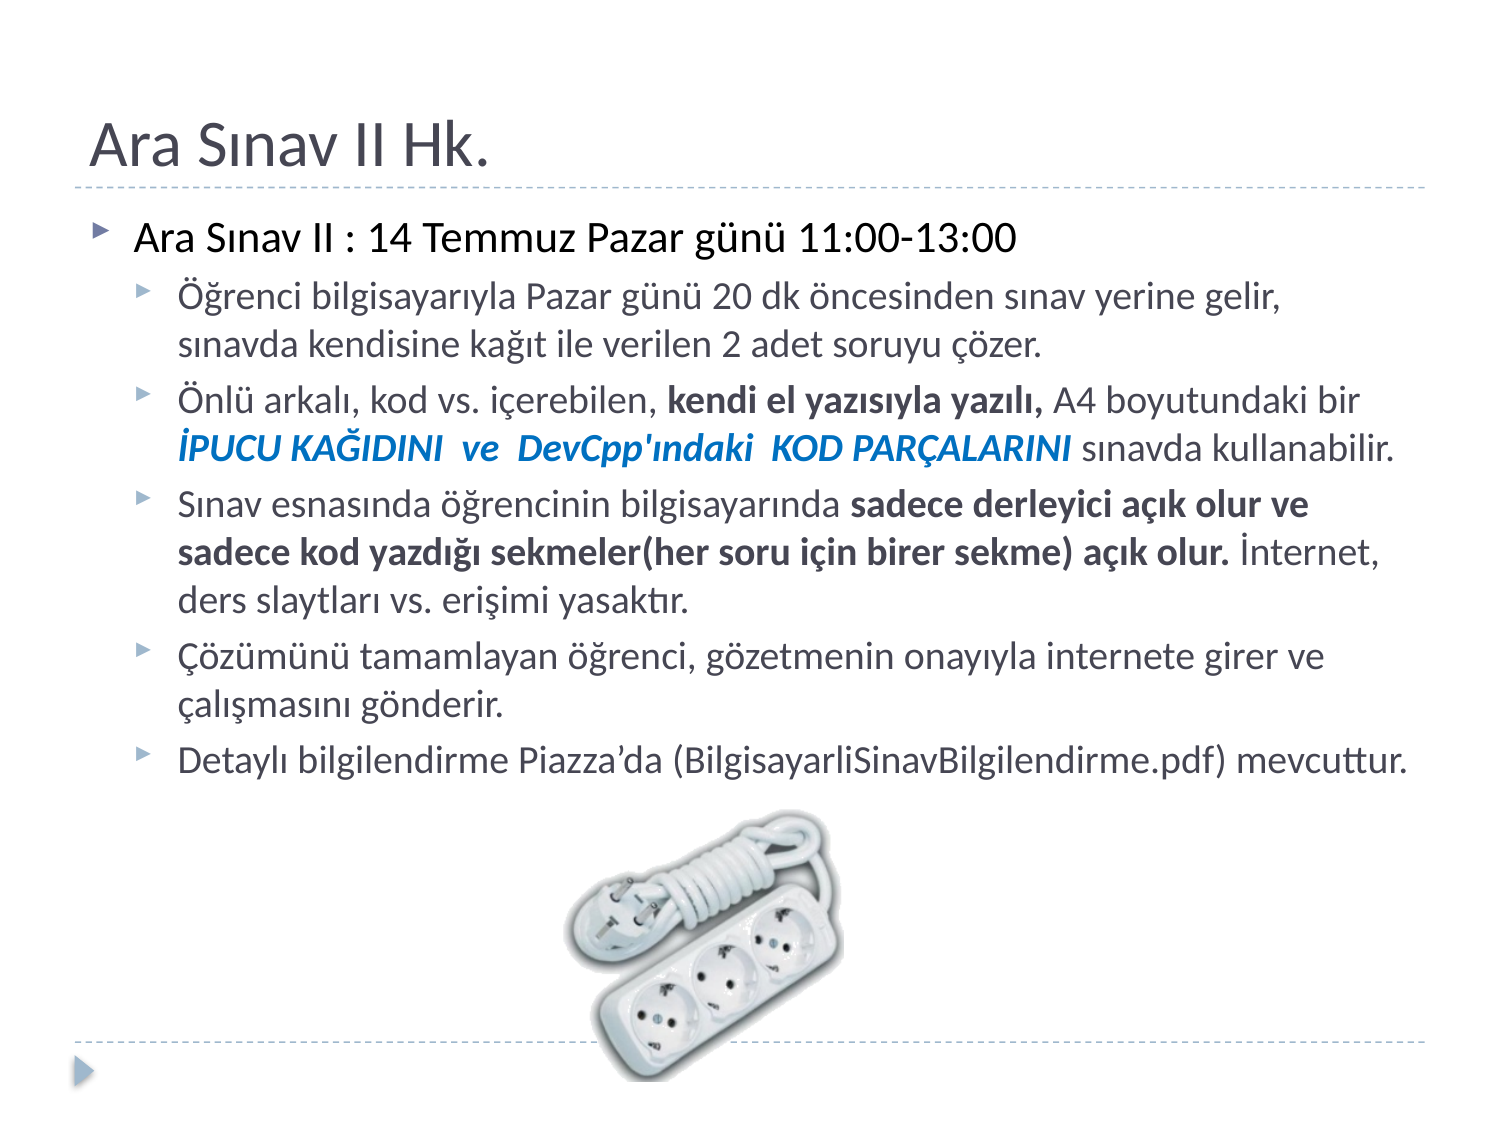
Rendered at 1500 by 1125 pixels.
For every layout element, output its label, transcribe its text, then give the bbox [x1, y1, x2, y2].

text_box [117, 843, 556, 1055]
picture [562, 808, 844, 1083]
text_box [849, 843, 1465, 1055]
list Ara Sınav II : 14 Temmuz Pazar günü 11:00-13:00 Öğrenci bilgisayarıyla Pazar günü 20 dk öncesinden sınav yerine gelir, sınavda kendisine kağıt ile verilen 2 adet soruyu çözer. Önlü arkalı, kod vs. içerebilen, kendi el yazısıyla yazılı, A4 boyutundaki bir İPUCU KAĞIDINI ve DevCpp'ındaki KOD PARÇALARINI sınavda kullanabilir. Sınav esnasında öğrencinin bilgisayarında sadece derleyici açık olur ve sadece kod yazdığı sekmeler(her soru için birer sekme) açık olur. İnternet, ders slaytları vs. erişimi yasaktır. Çözümünü tamamlayan öğrenci, gözetmenin onayıyla internete girer ve çalışmasını gönderir. Detaylı bilgilendirme Piazza’da (BilgisayarliSinavBilgilendirme.pdf) mevcuttur. [75, 200, 1425, 809]
title Ara Sınav II Hk. [75, 24, 1425, 188]
